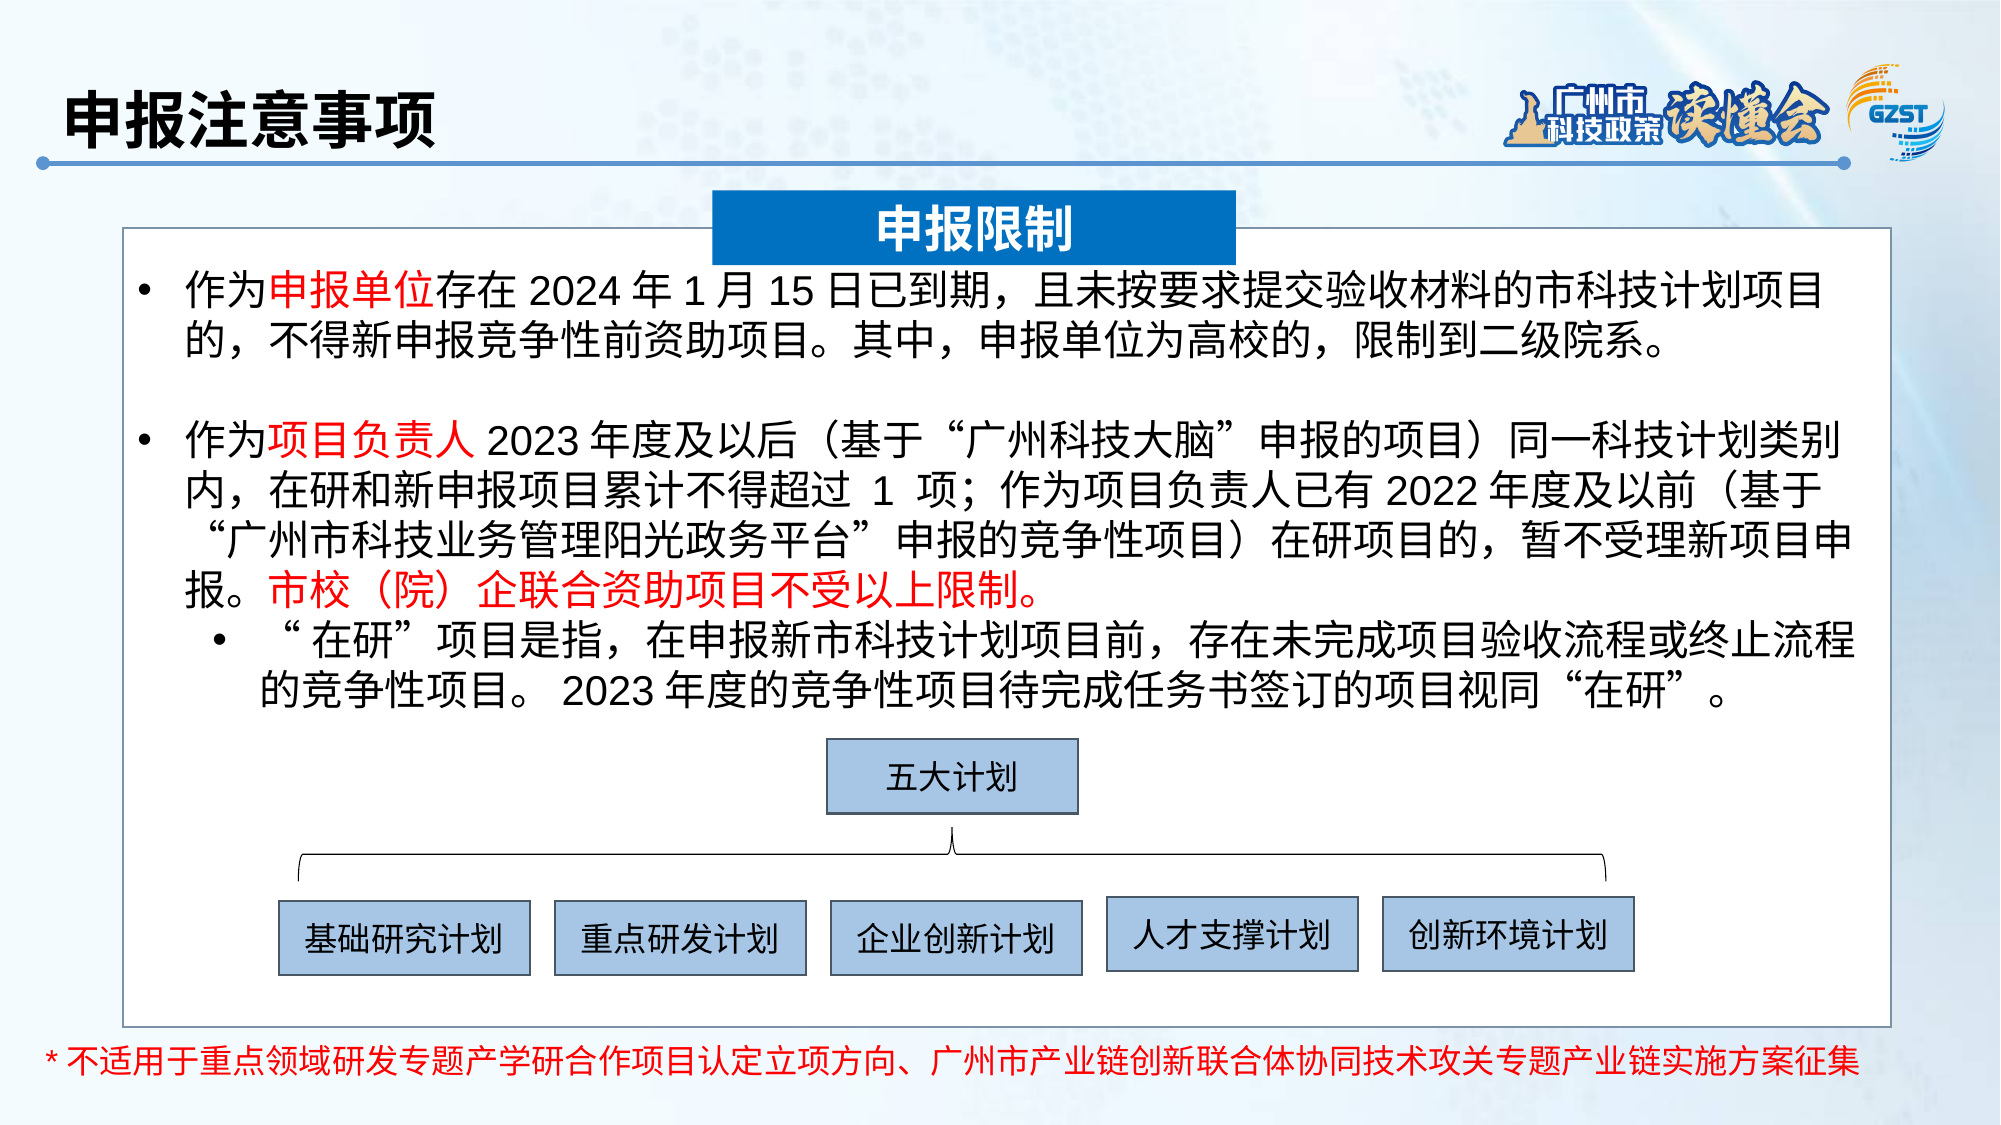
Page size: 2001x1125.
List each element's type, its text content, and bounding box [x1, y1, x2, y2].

text_box 创新环境计划 [1382, 896, 1635, 972]
picture [0, 0, 2000, 1125]
text_box 五大计划 [826, 738, 1079, 815]
text_box *不适用于重点领域研发专题产学研合作项目认定立项方向、广州市产业链创新联合体协同技术攻关专题产业链实施方案征集 [30, 1032, 2000, 1088]
text_box [297, 827, 1607, 882]
text_box 人才支撑计划 [1106, 896, 1359, 972]
text_box 重点研发计划 [554, 900, 807, 976]
text_box [122, 227, 1892, 1028]
text_box 申报注意事项 [46, 36, 1651, 164]
text_box 申报限制 [712, 190, 1236, 256]
text_box 基础研究计划 [278, 900, 531, 976]
text_box 企业创新计划 [830, 900, 1083, 976]
text_box 作为申报单位存在2024年1月15日已到期，且未按要求提交验收材料的市科技计划项目的，不得新申报竞争性前资助项目。其中，申报单位为高校的，限制到二级院系。 作为项目负责人2023年度及以后（基于“广州科技大脑”申报的项目）同一科技计划类别内，在研和新申报项目累计不得超过 1 项；作为项目负责人已有2022年度及以前（基于“广州市科技业务管理阳光政务平台”申报的竞争性项目）在研项目的，暂不受理新项目申报。市校（院）企联合资助项目不受以上限制。 “在研”项目是指，在申报新市科技计划项目前，存在未完成项目验收流程或终止流程的竞争性项目。2023年度的竞争性项目待完成任务书签订的项目视同“在研”。 [122, 256, 1876, 822]
